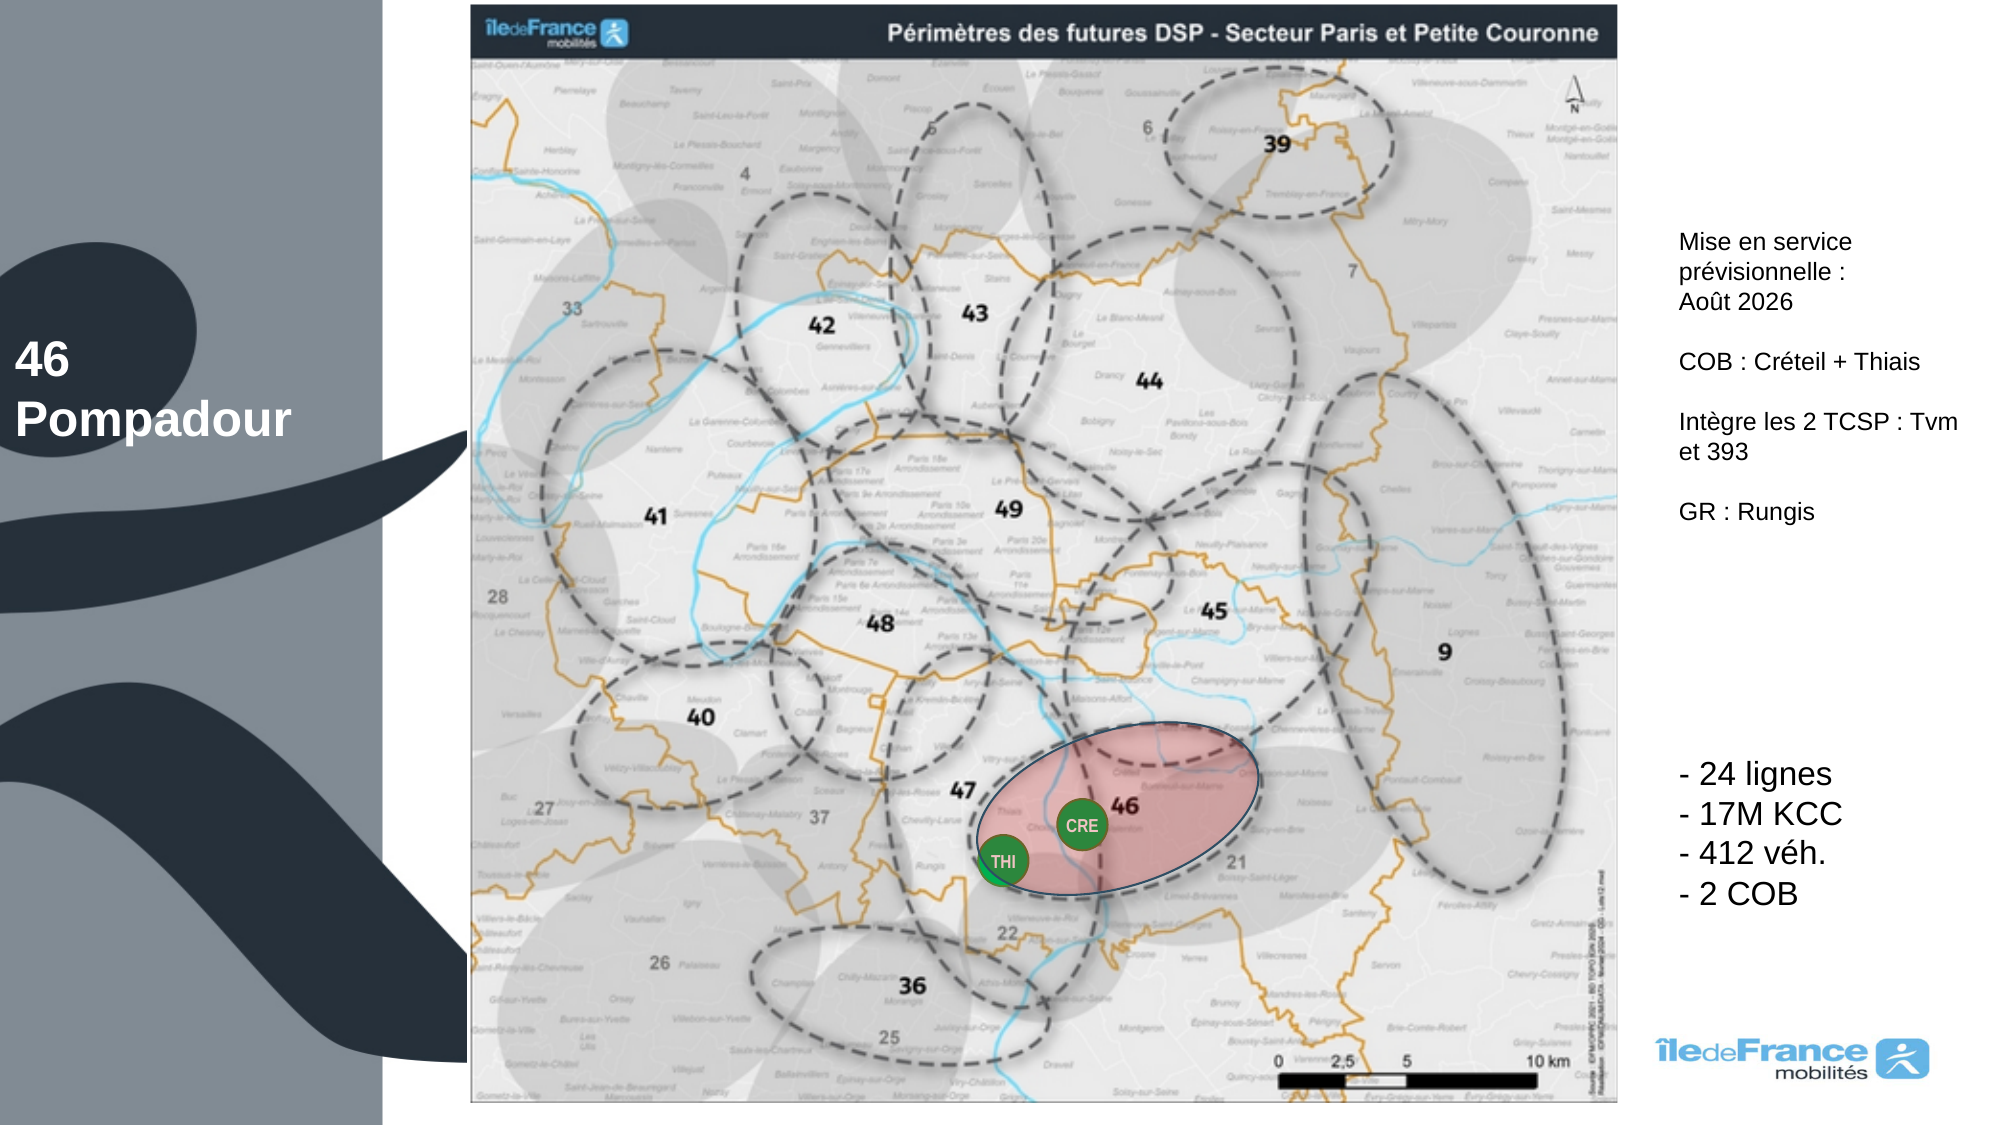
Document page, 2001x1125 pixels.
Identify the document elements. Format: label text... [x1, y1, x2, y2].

picture [1646, 1030, 1938, 1087]
text_box Mise en service prévisionnelle : Août 2026 COB : Créteil + Thiais Intègre les 2 TCSP : Tvm et 393 GR : Rungis [1664, 218, 2000, 563]
picture [0, 0, 1618, 1125]
text_box 46 Pompadour [0, 319, 400, 454]
text_box - 24 lignes - 17M KCC - 412 véh. - 2 COB [1664, 744, 1939, 919]
